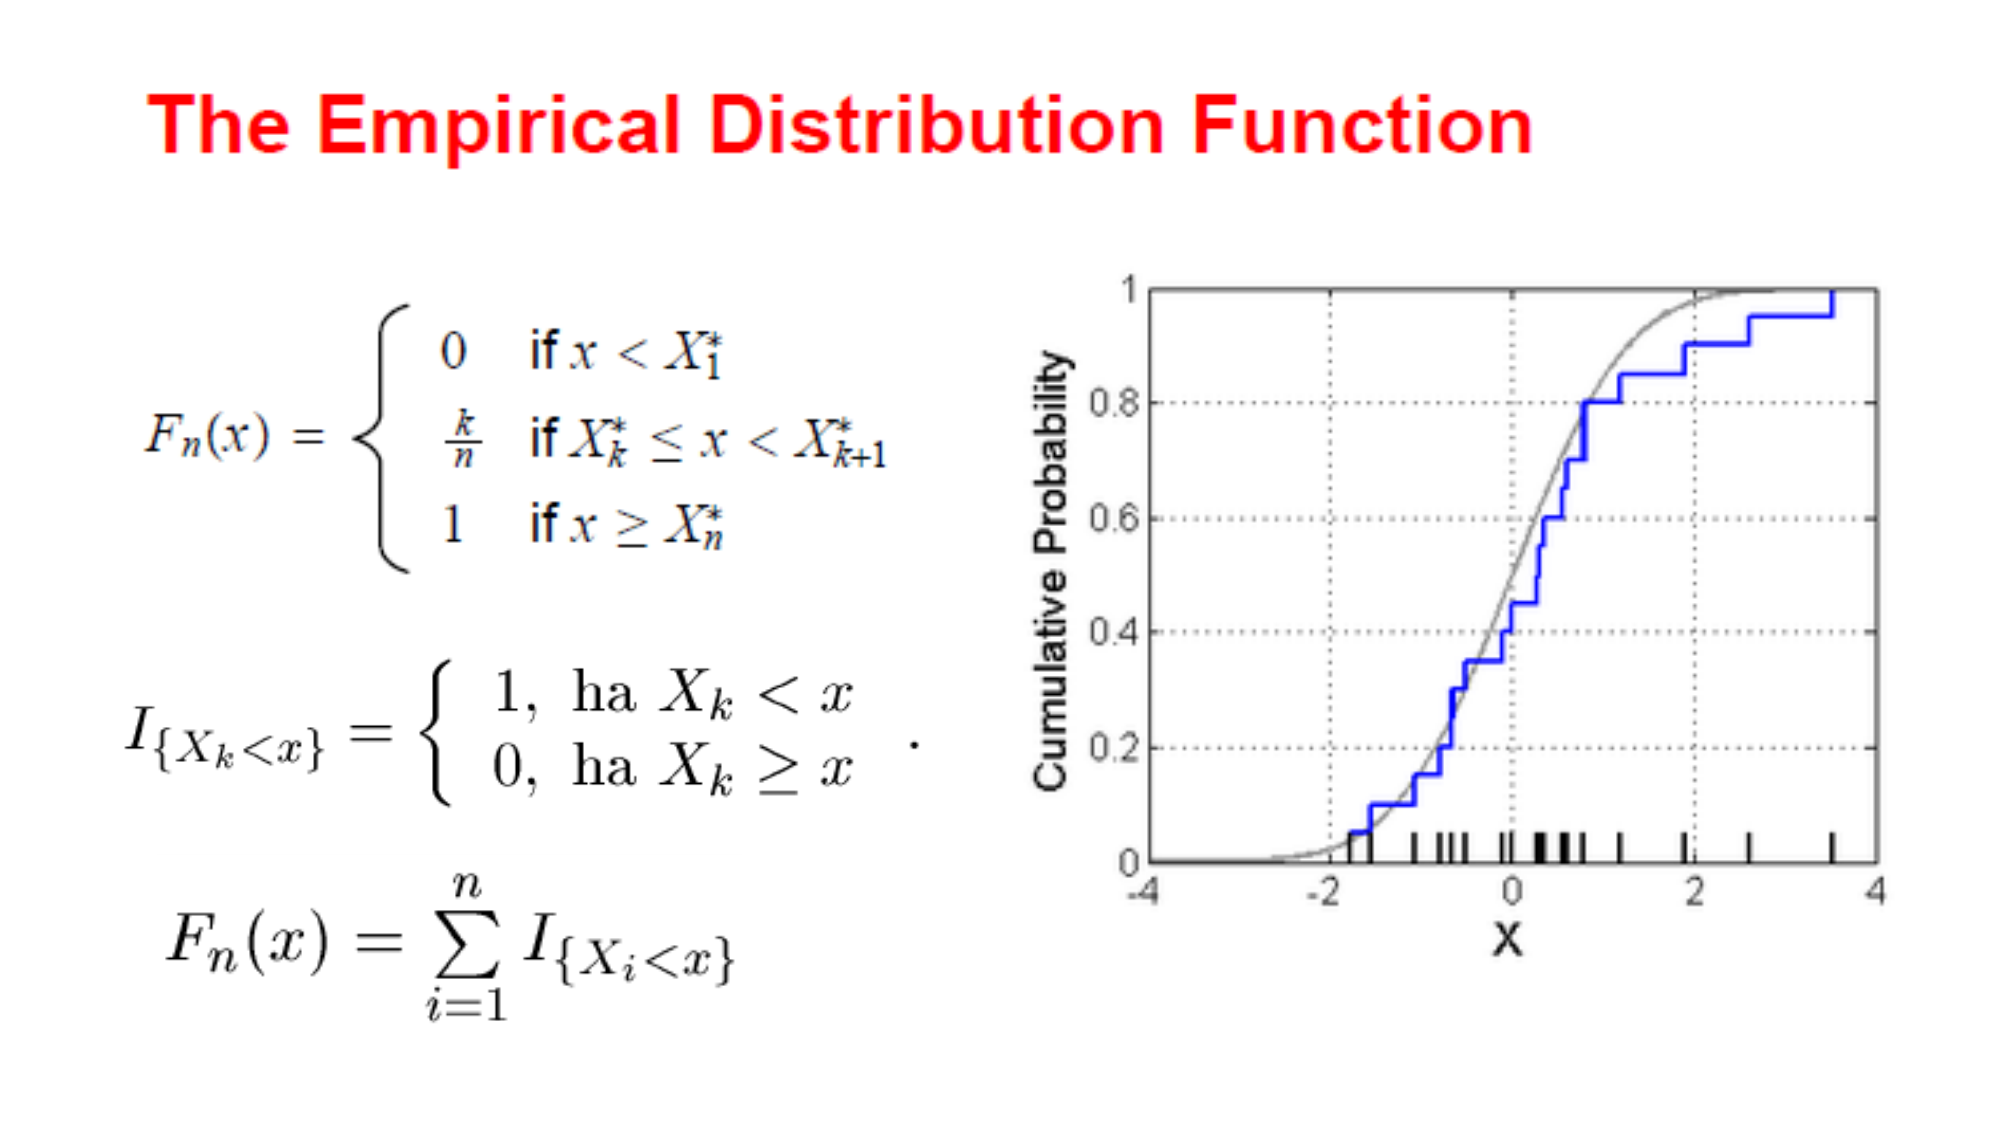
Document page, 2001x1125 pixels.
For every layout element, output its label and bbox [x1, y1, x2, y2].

text_box [97, 47, 1967, 970]
picture [157, 853, 742, 1040]
picture [100, 650, 966, 819]
